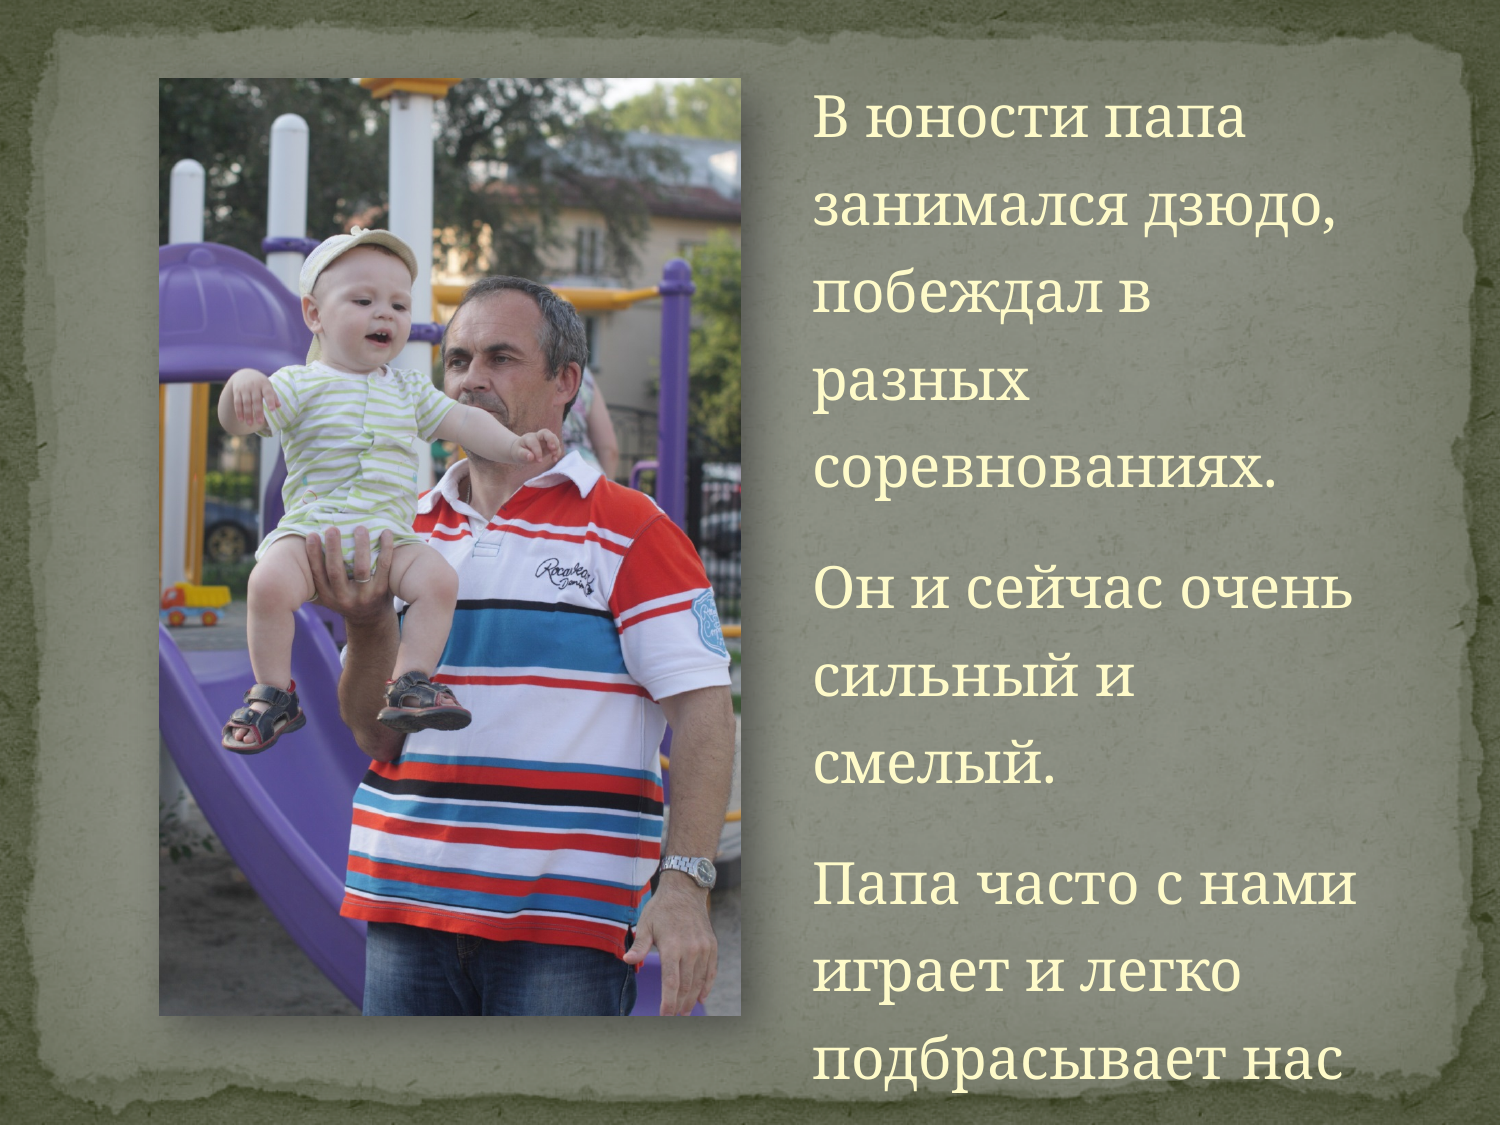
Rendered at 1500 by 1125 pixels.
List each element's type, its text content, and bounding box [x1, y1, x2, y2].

list В юности папа занимался дзюдо, побеждал в разных соревнованиях. Он и сейчас очень сильный и смелый. Папа часто с нами играет и легко подбрасывает нас до самого потолка! [797, 54, 1376, 1024]
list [161, 80, 740, 1014]
